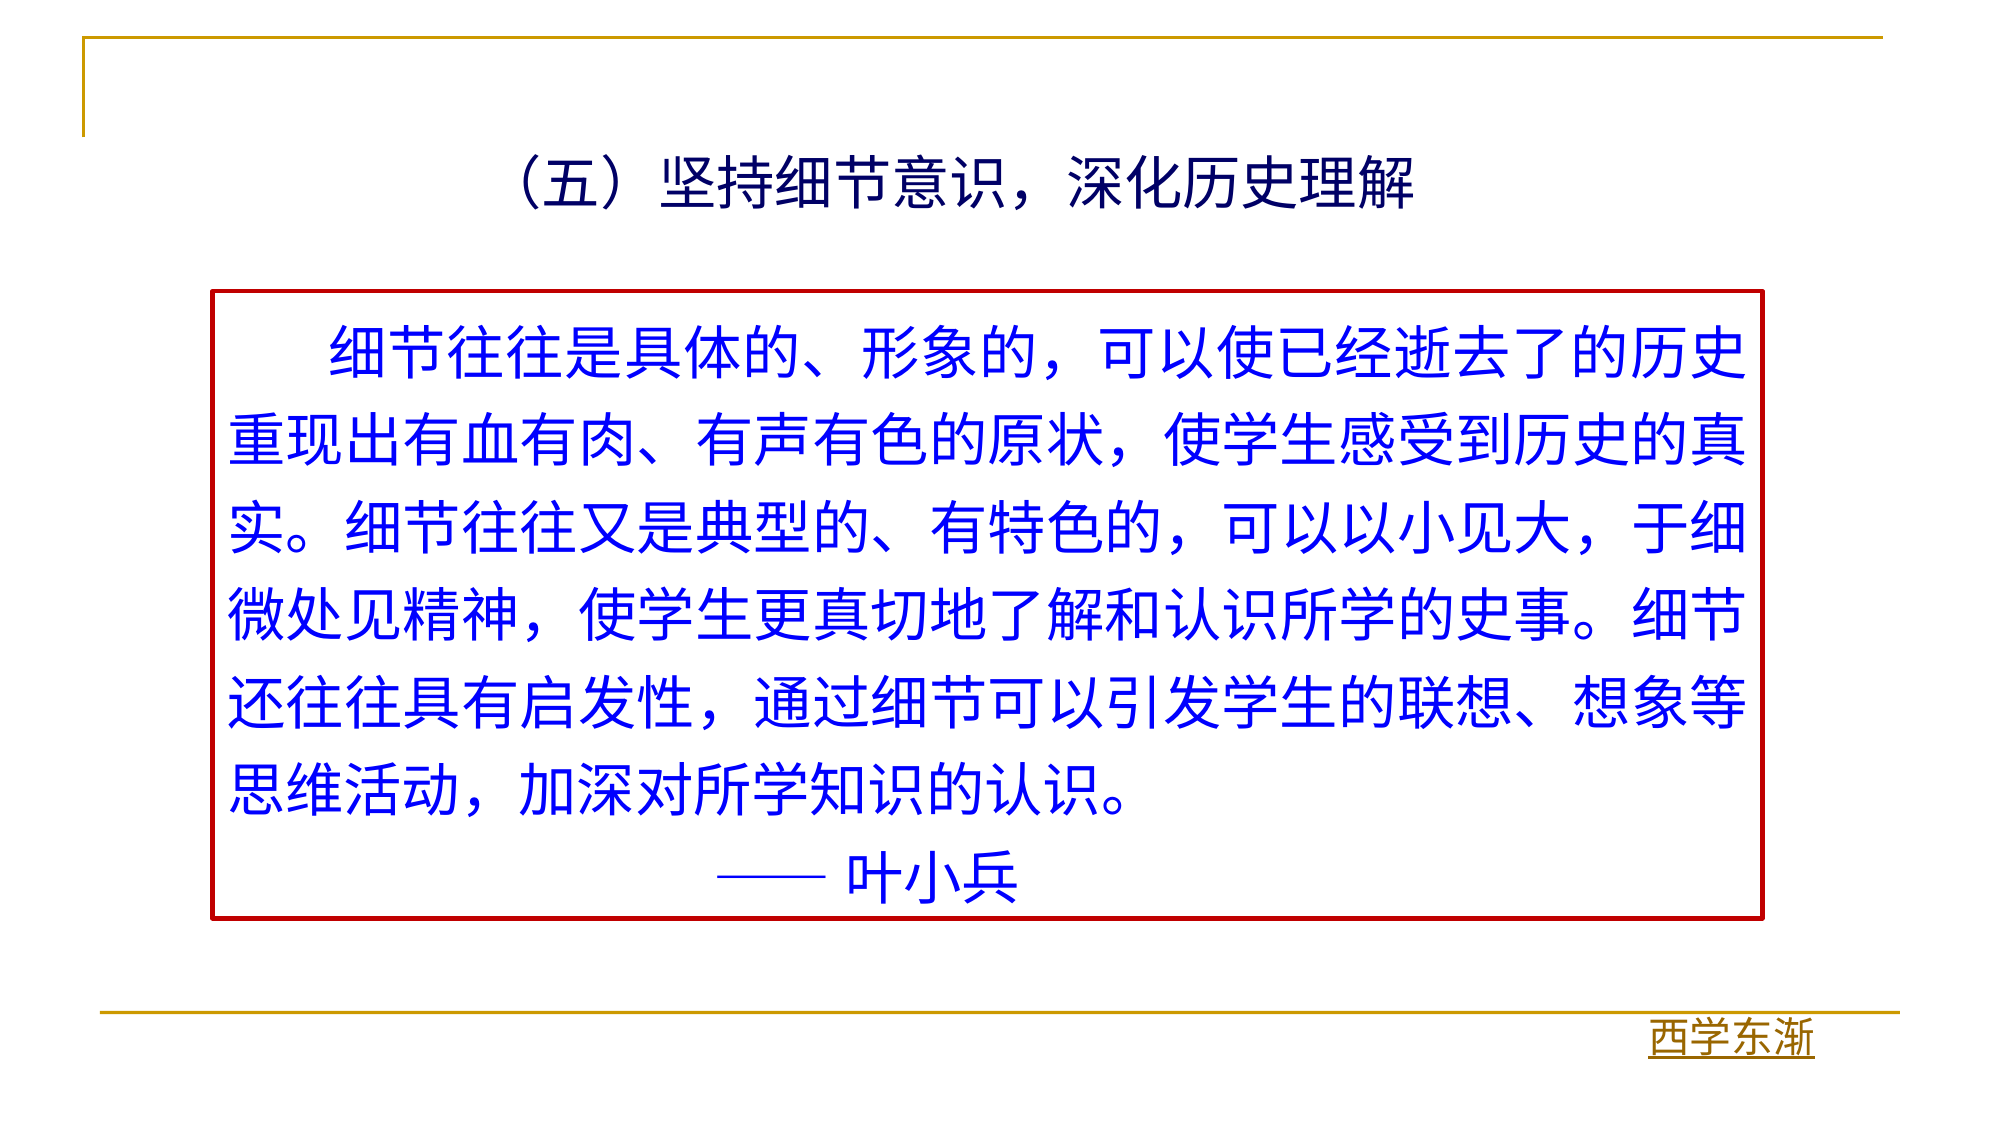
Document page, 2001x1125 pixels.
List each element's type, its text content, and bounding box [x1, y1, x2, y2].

text_box （五）坚持细节意识，深化历史理解 [412, 142, 1557, 224]
text_box 西学东渐 [1633, 1003, 1855, 1079]
text_box 细节往往是具体的、形象的，可以使已经逝去了的历史重现出有血有肉、有声有色的原状，使学生感受到历史的真实。细节往往又是典型的、有特色的，可以以小见大，于细微处见精神，使学生更真切地了解和认识所学的史事。细节还往往具有启发性，通过细节可以引发学生的联想、想象等思维活动，加深对所学知识的认识。 ——叶小兵 [212, 291, 1763, 919]
